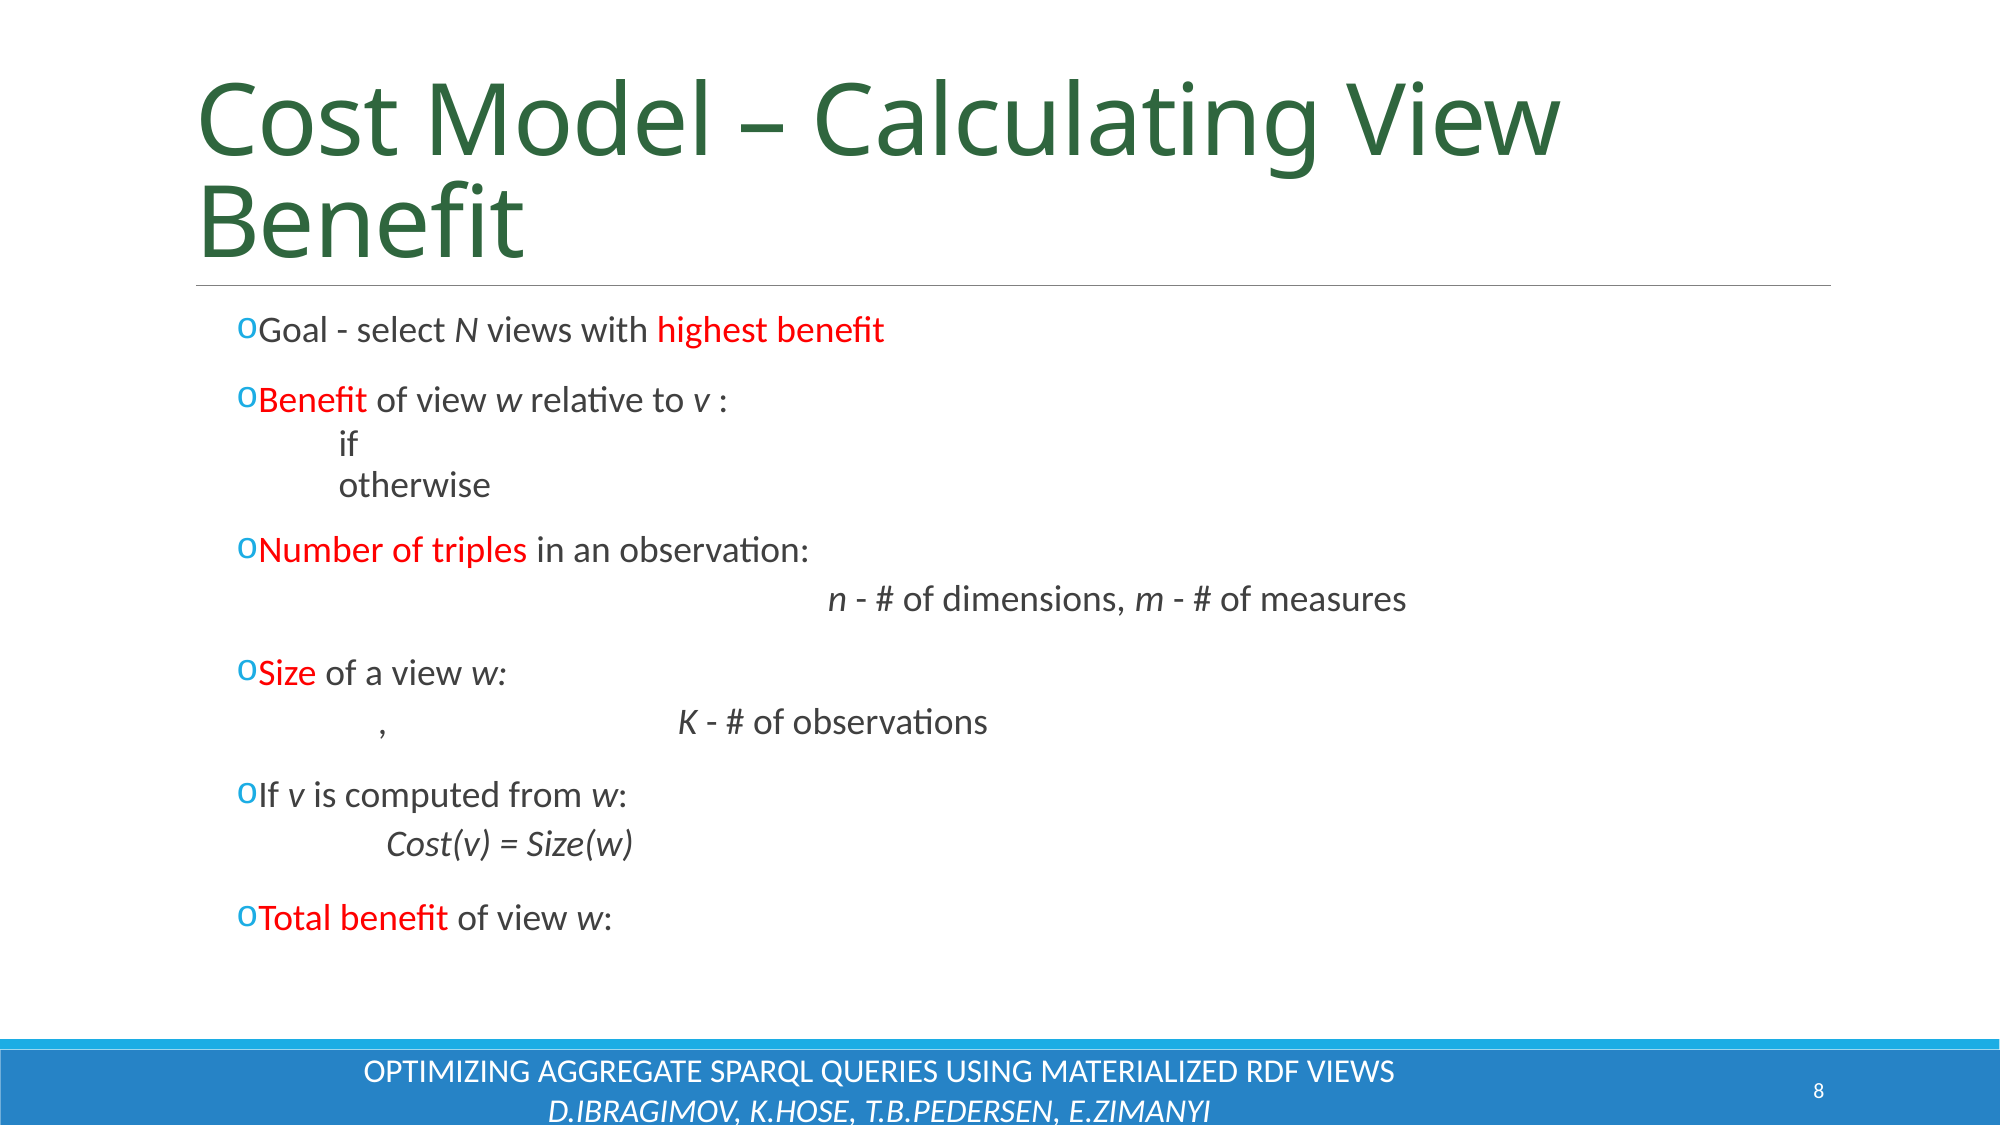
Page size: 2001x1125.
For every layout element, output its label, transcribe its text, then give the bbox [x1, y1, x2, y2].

slide_number 8 [1761, 1059, 1840, 1120]
title Cost Model – Calculating View Benefit [180, 47, 1830, 285]
footer Optimizing Aggregate SPARQL Queries using Materialized RDF Views D.Ibragimov, K.Hose, T.B.Pedersen, E.Zimanyi [0, 1059, 1761, 1120]
